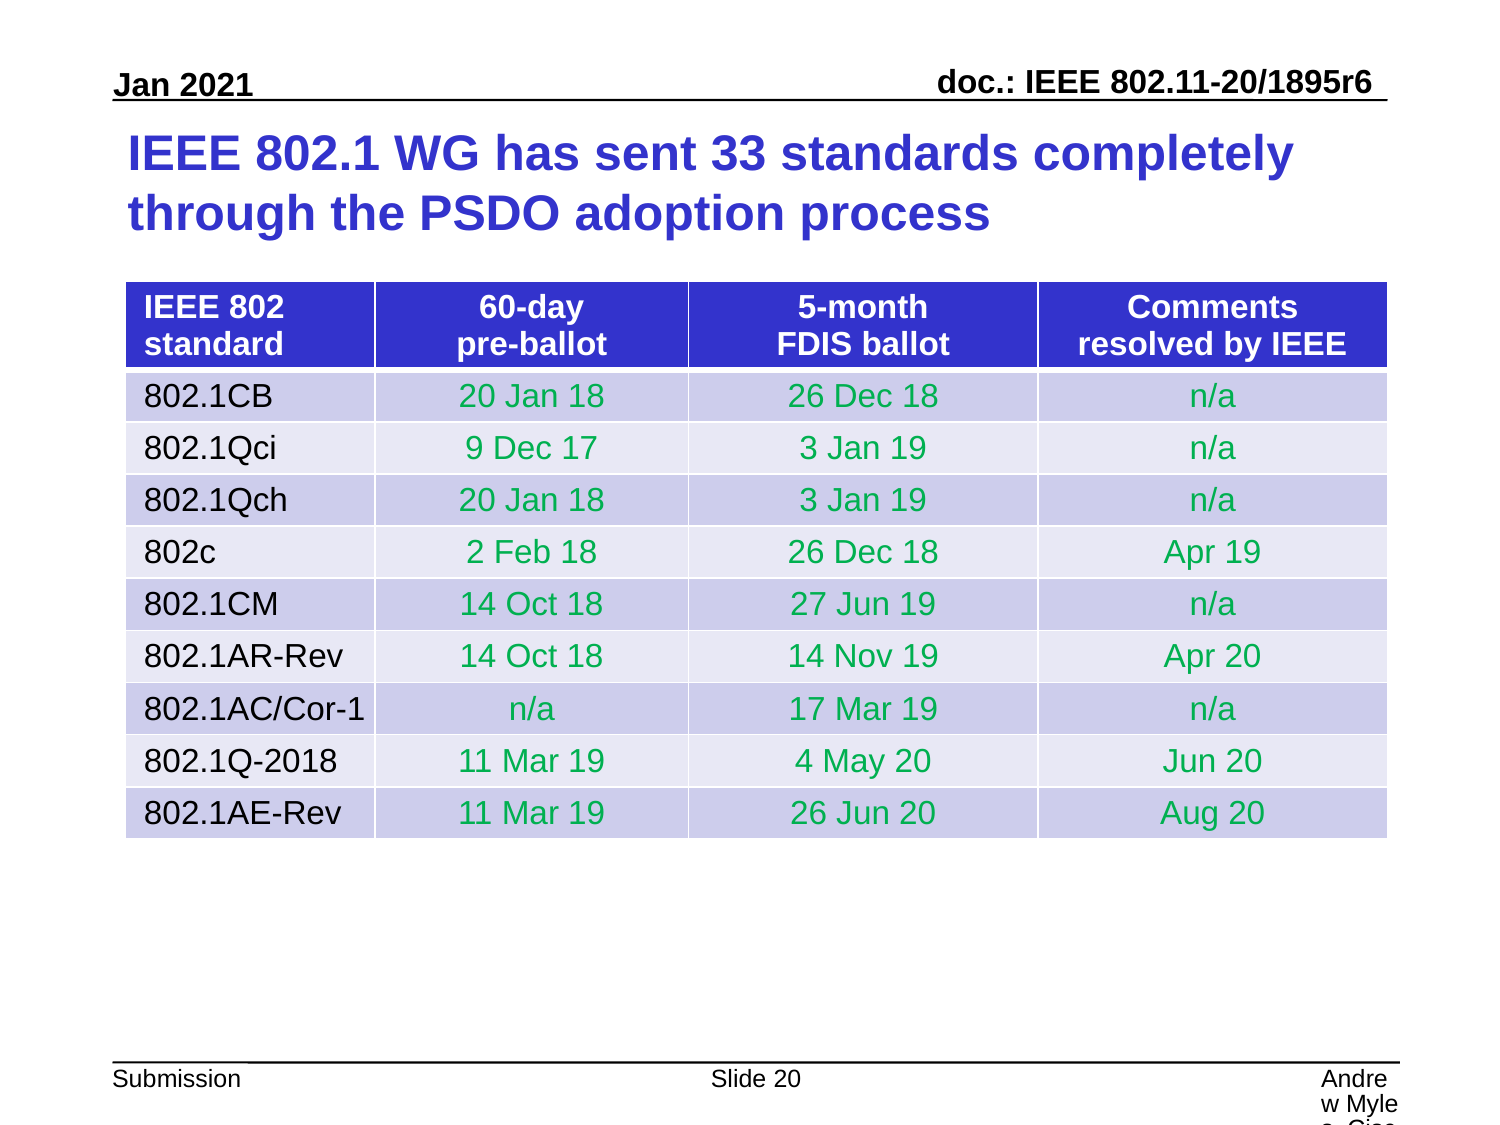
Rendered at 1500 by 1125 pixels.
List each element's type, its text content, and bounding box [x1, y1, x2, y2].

table_cell 27 Jun 19 [689, 579, 1037, 630]
table_cell 802.1Qch [126, 475, 374, 525]
table_cell Apr 19 [1039, 527, 1387, 577]
table_cell 802.1CM [126, 579, 374, 630]
table_cell n/a [376, 683, 688, 734]
table_cell 2 Feb 18 [376, 527, 688, 577]
table_header IEEE 802 standard [126, 282, 374, 367]
table_cell 11 Mar 19 [376, 735, 688, 786]
table_cell 14 Nov 19 [689, 631, 1037, 682]
table_cell 20 Jan 18 [376, 373, 688, 421]
table_cell Aug 20 [1039, 788, 1387, 838]
table_cell 26 Jun 20 [689, 788, 1037, 838]
table_cell 802.1Q-2018 [126, 735, 374, 786]
table_header 5-month FDIS ballot [689, 282, 1037, 367]
table_cell 802.1AE-Rev [126, 788, 374, 838]
table_cell 3 Jan 19 [689, 423, 1037, 473]
table_cell 802c [126, 527, 374, 577]
table_cell 20 Jan 18 [376, 475, 688, 525]
table_cell 11 Mar 19 [376, 788, 688, 838]
table_cell n/a [1039, 579, 1387, 630]
table_cell 9 Dec 17 [376, 423, 688, 473]
table_cell 802.1CB [126, 373, 374, 421]
table_cell 26 Dec 18 [689, 527, 1037, 577]
table_cell n/a [1039, 423, 1387, 473]
table_cell 4 May 20 [689, 735, 1037, 786]
table_cell n/a [1039, 475, 1387, 525]
table_cell 26 Dec 18 [689, 373, 1037, 421]
title IEEE 802.1 WG has sent 33 standards completely through the PSDO adoption process [112, 112, 1388, 288]
table_cell n/a [1039, 683, 1387, 734]
footer Andrew Myles, Cisco [1320, 1061, 1402, 1093]
table_cell 802.1AC/Cor-1 [126, 683, 374, 734]
table_cell 802.1AR-Rev [126, 631, 374, 682]
table_header 60-day pre-ballot [376, 282, 688, 367]
table_cell Apr 20 [1039, 631, 1387, 682]
table_cell 3 Jan 19 [689, 475, 1037, 525]
table_cell n/a [1039, 373, 1387, 421]
table_cell 802.1Qci [126, 423, 374, 473]
slide_number Slide 20 [709, 1061, 803, 1093]
table_cell 17 Mar 19 [689, 683, 1037, 734]
table_cell 14 Oct 18 [376, 579, 688, 630]
table_cell 14 Oct 18 [376, 631, 688, 682]
table_cell Jun 20 [1039, 735, 1387, 786]
table_header Comments resolved by IEEE [1039, 282, 1387, 367]
